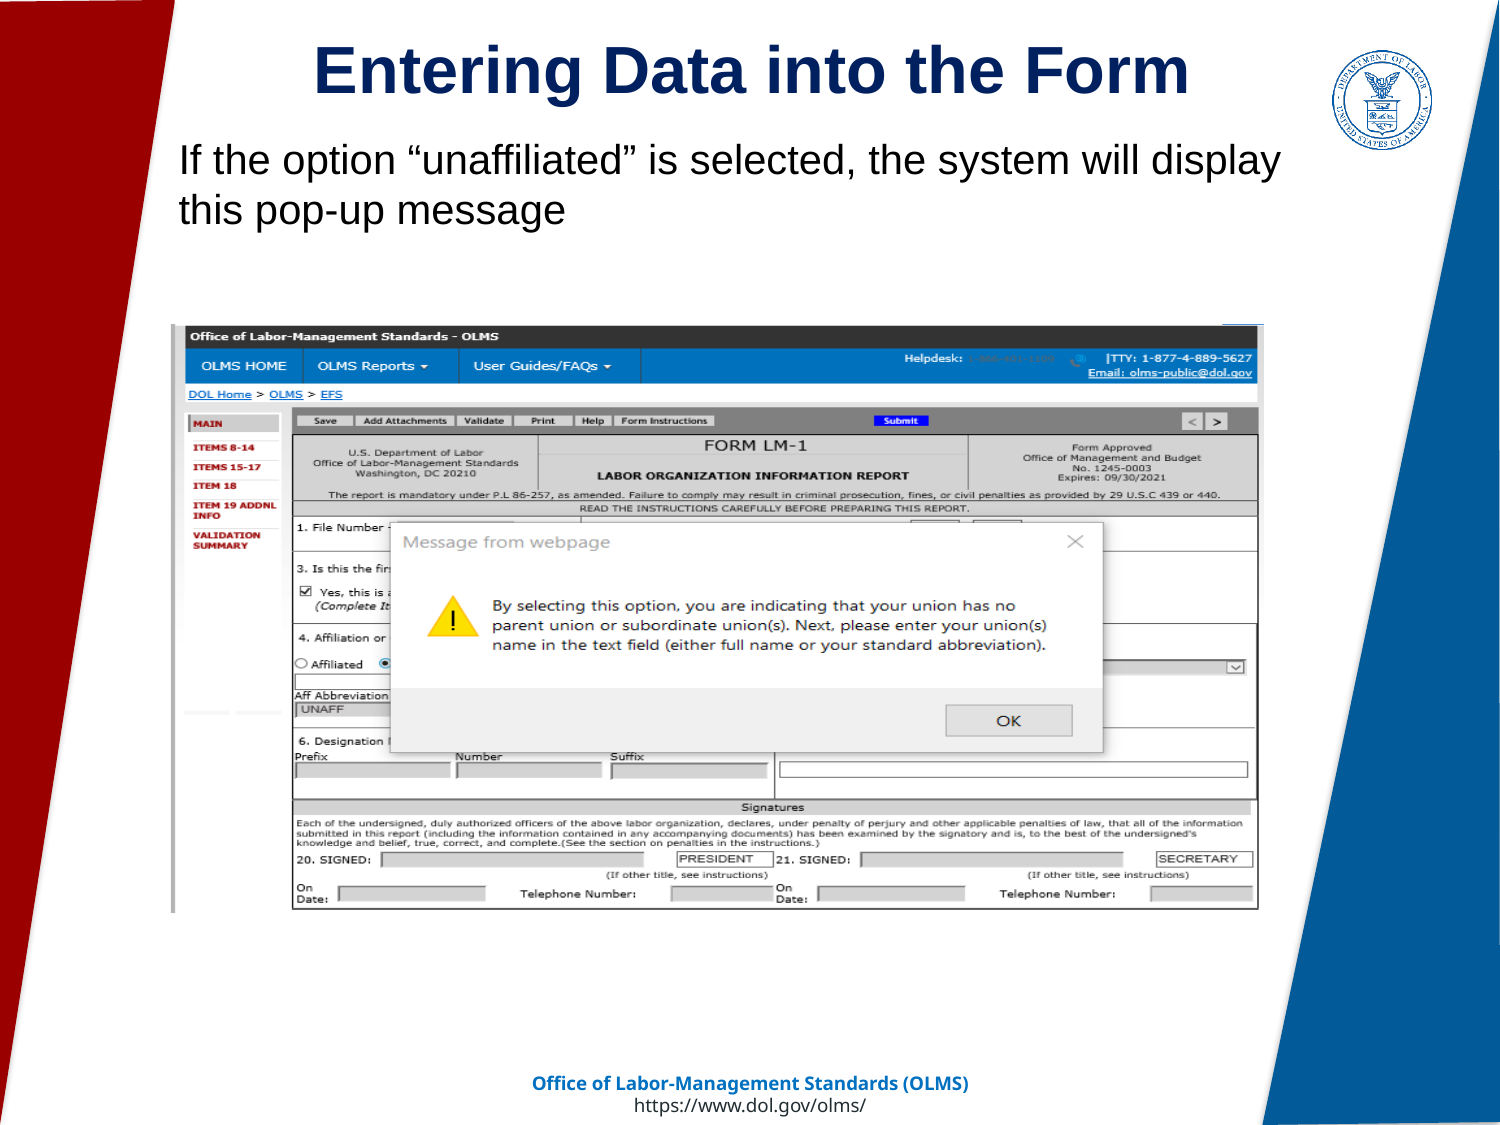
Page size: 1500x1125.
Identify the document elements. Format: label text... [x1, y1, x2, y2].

title Entering Data into the Form [187, 19, 1319, 113]
picture [170, 324, 1265, 913]
text_box If the option “unaffiliated” is selected, the system will display this pop-up message [163, 125, 1363, 285]
picture [1332, 50, 1432, 150]
